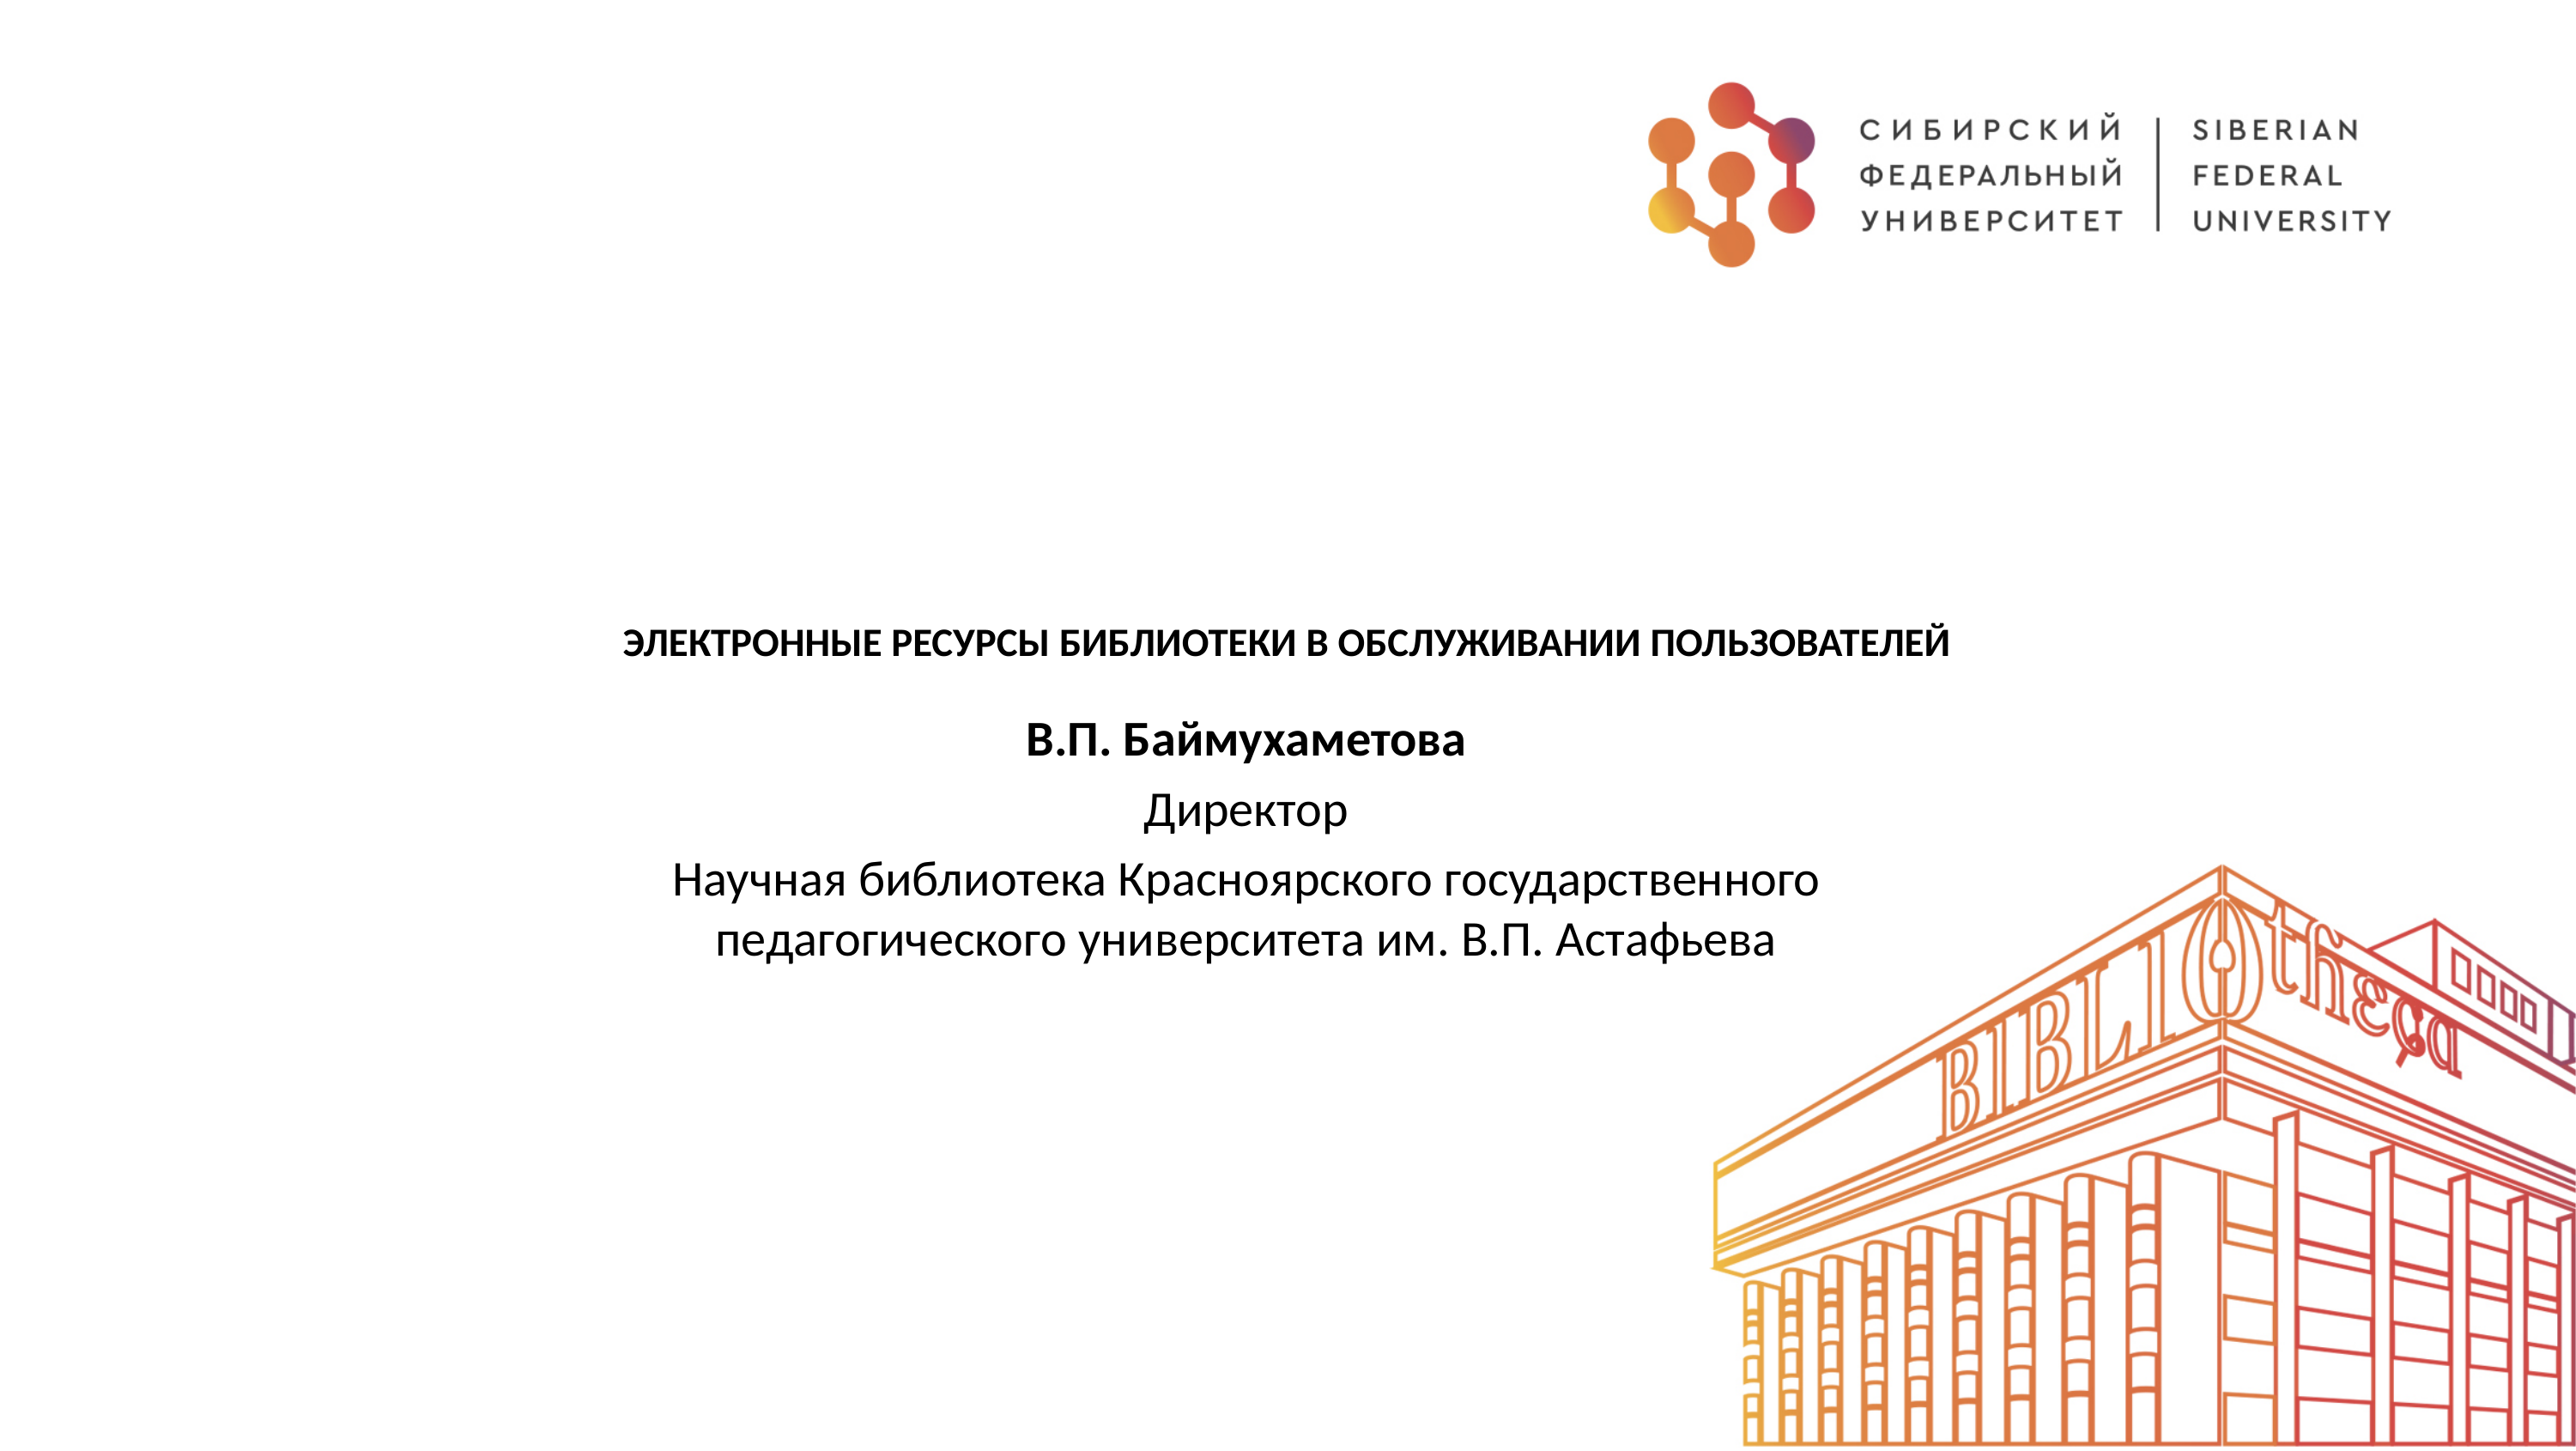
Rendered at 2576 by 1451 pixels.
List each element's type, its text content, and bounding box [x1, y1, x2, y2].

title ЭЛЕКТРОННЫЕ РЕСУРСЫ БИБЛИОТЕКИ В ОБСЛУЖИВАНИИ ПОЛЬЗОВАТЕЛЕЙ [192, 603, 2382, 986]
picture [0, 0, 2576, 1451]
subtitle В.П. Баймухаметова Директор Научная библиотека Красноярского государственного педагогического университета им. В.П. Астафьева [537, 695, 1955, 1106]
